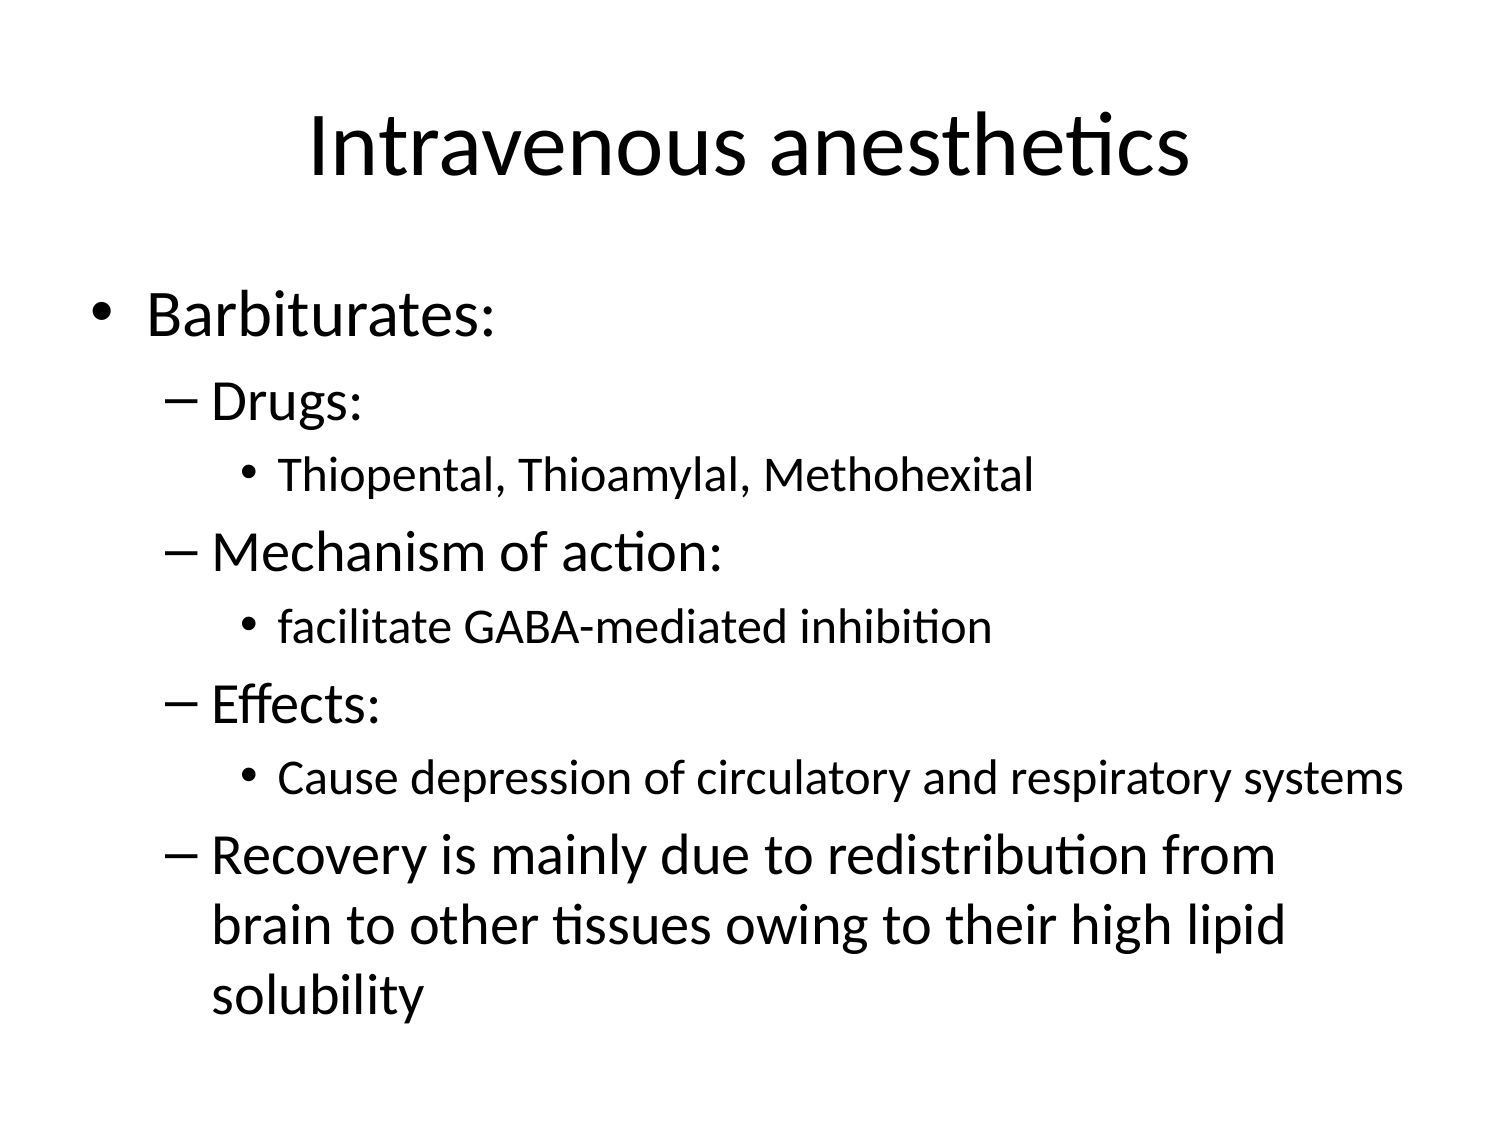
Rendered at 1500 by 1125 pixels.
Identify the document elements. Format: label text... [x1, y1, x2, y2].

title Intravenous anesthetics [75, 45, 1425, 233]
list Barbiturates: Drugs: Thiopental, Thioamylal, Methohexital Mechanism of action: facilitate GABA-mediated inhibition Effects: Cause depression of circulatory and respiratory systems Recovery is mainly due to redistribution from brain to other tissues owing to their high lipid solubility [75, 262, 1425, 1038]
